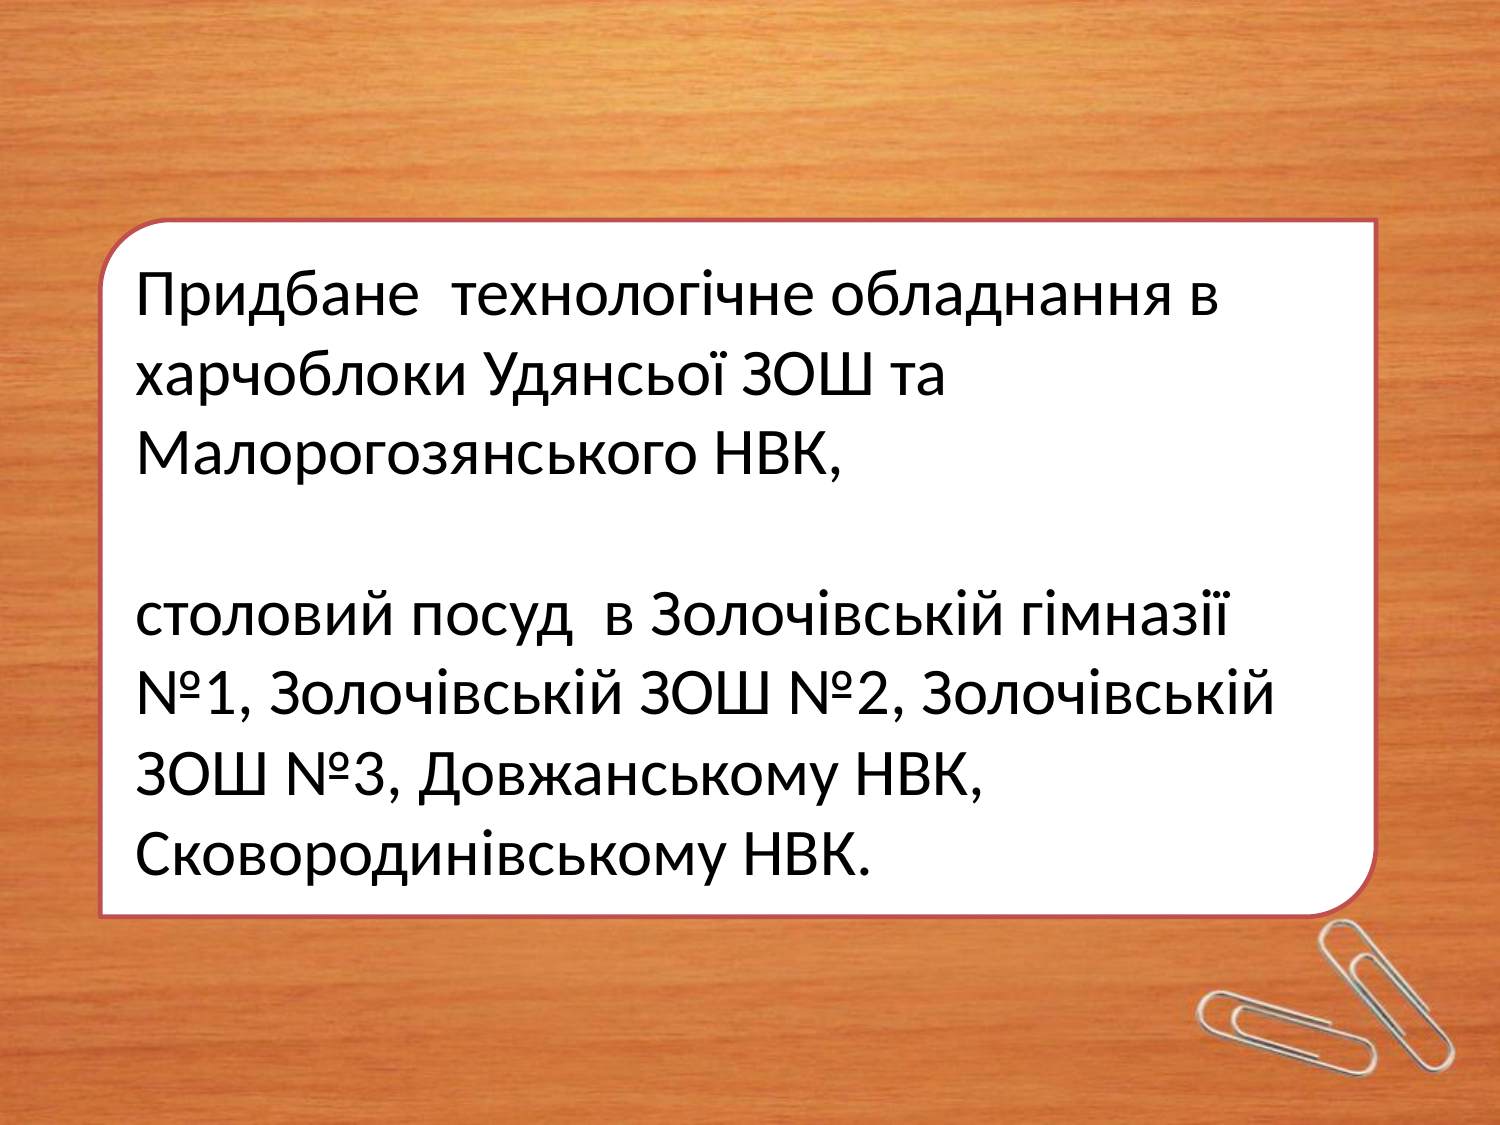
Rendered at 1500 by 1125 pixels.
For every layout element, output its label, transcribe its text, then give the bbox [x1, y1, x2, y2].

text_box Придбане технологічне обладнання в харчоблоки Удянсьої ЗОШ та Малорогозянського НВК, столовий посуд в Золочівській гімназії №1, Золочівській ЗОШ №2, Золочівській ЗОШ №3, Довжанському НВК, Сковородинівському НВК. [98, 217, 1379, 919]
picture [0, 0, 1500, 1125]
